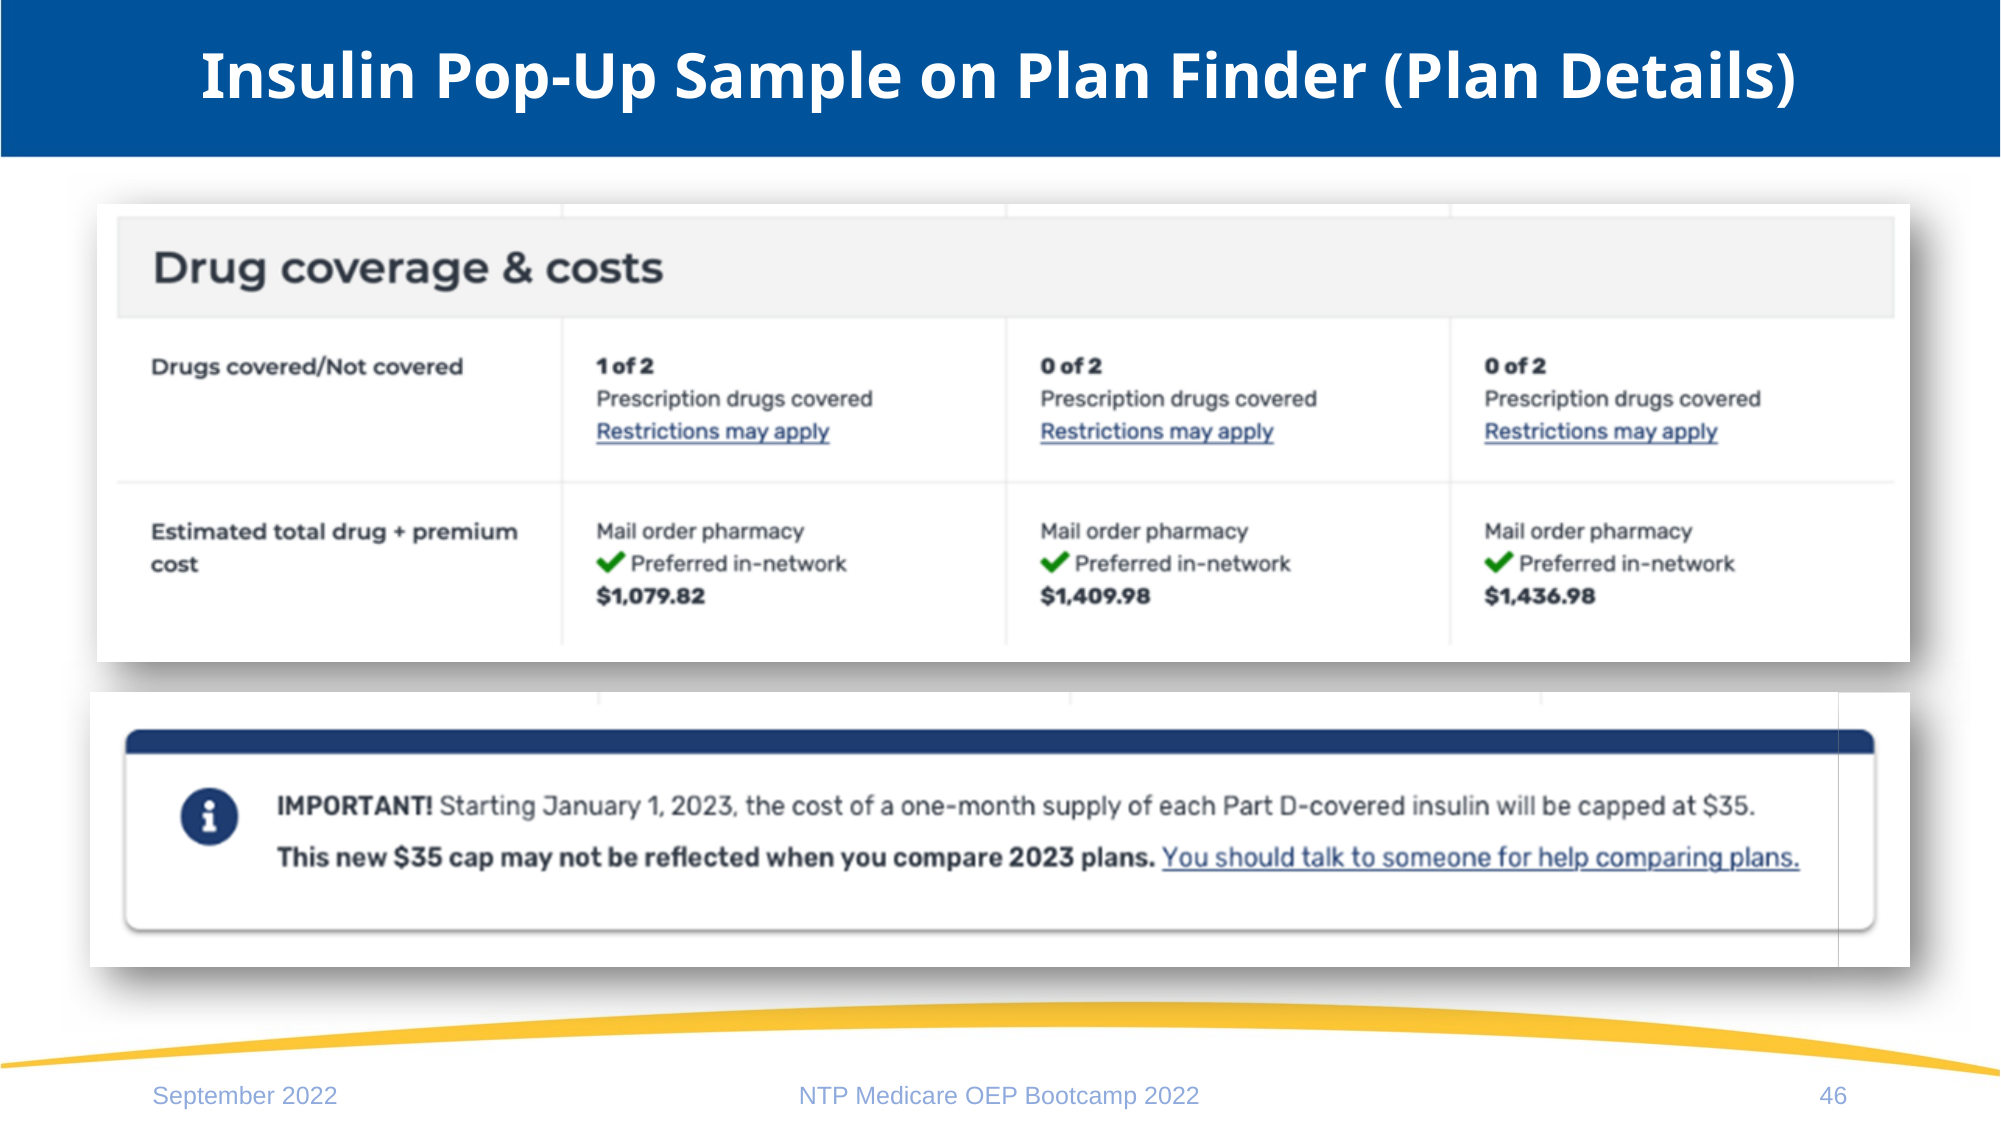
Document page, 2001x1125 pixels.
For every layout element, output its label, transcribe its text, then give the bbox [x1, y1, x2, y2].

picture [0, 0, 2001, 1125]
slide_number 46 [1412, 1065, 1863, 1125]
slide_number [137, 1065, 588, 1125]
title Insulin Pop-Up Sample on Plan Finder (Plan Details) [0, 0, 2000, 158]
footer NTP Medicare OEP Bootcamp 2022 [662, 1065, 1338, 1125]
